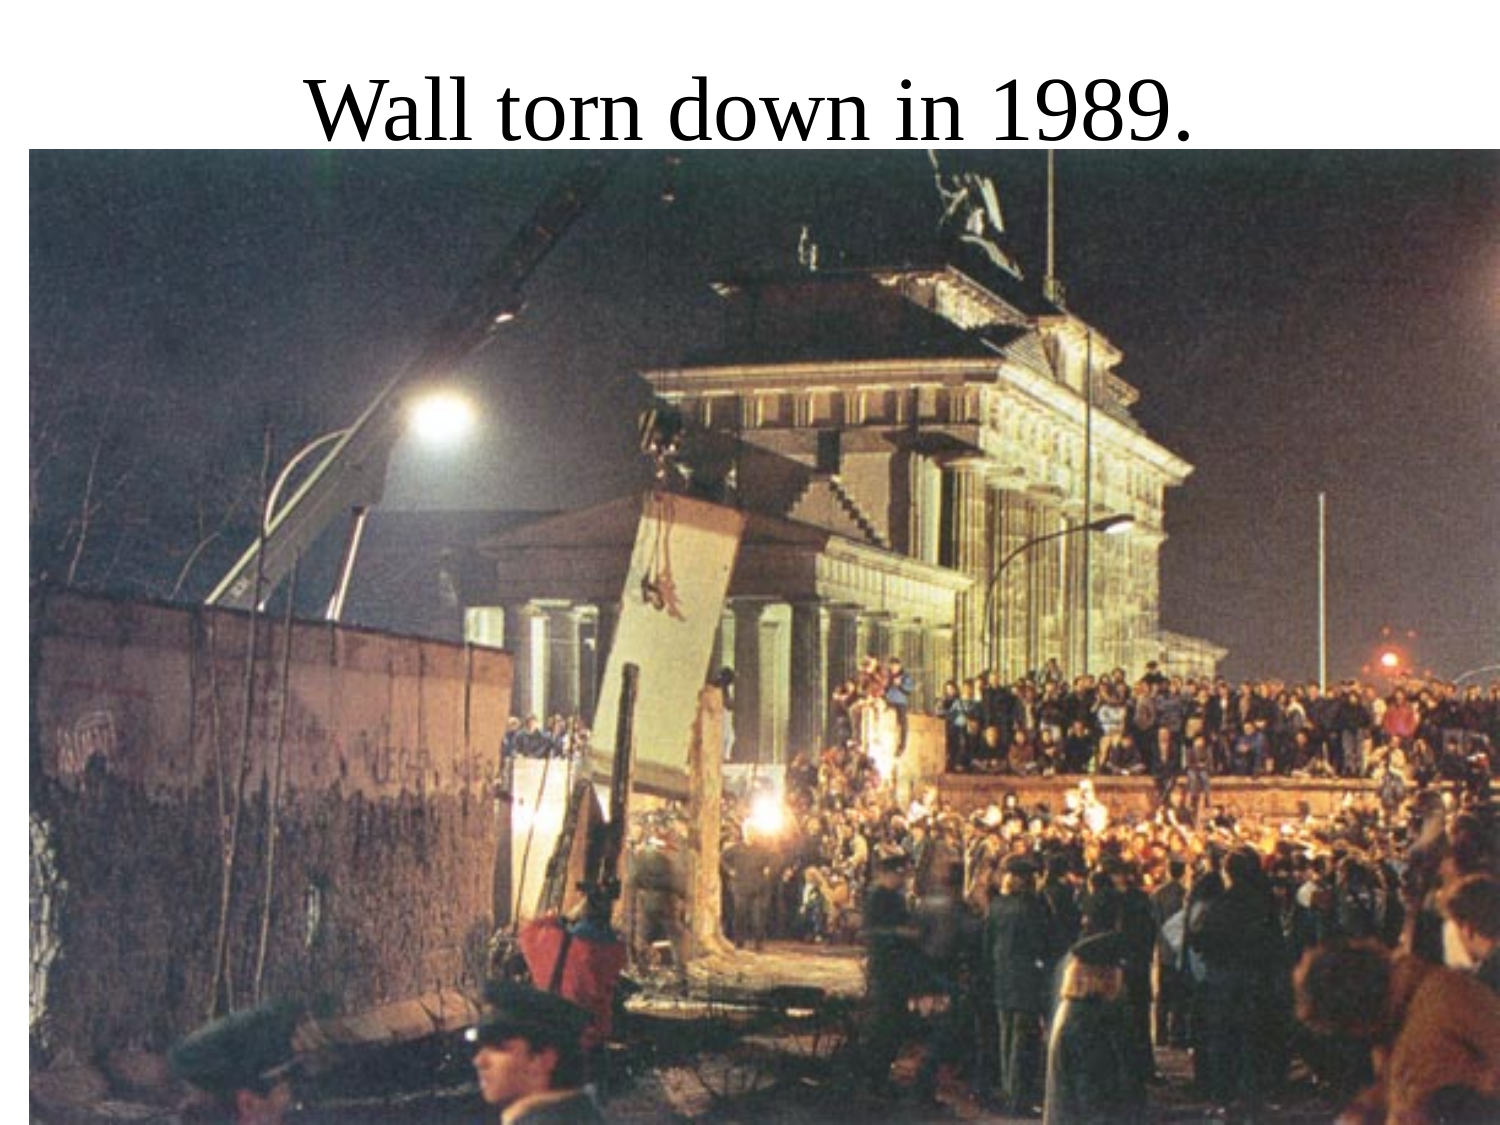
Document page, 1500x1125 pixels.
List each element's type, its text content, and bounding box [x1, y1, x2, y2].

title Wall torn down in 1989. [112, 0, 1388, 149]
picture [29, 149, 1500, 1125]
